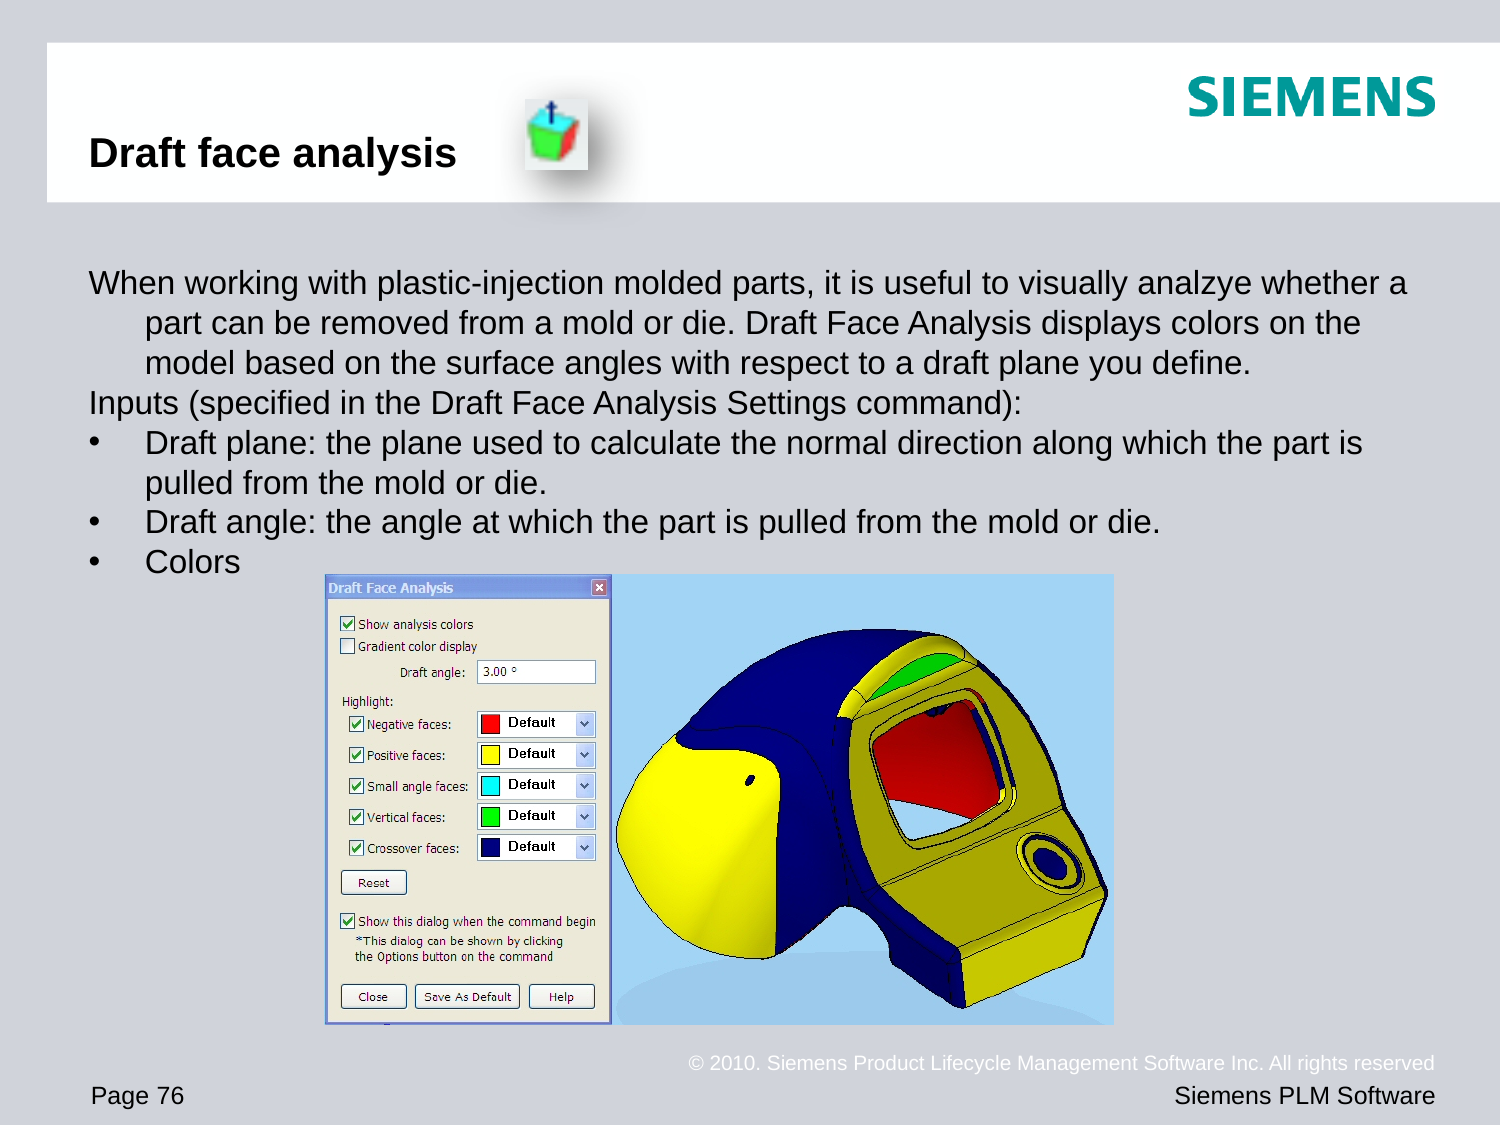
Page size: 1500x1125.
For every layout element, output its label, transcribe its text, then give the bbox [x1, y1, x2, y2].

picture [324, 574, 1114, 1026]
picture [1181, 69, 1444, 123]
picture [524, 99, 588, 171]
list When working with plastic-injection molded parts, it is useful to visually analzye whether a part can be removed from a mold or die. Draft Face Analysis displays colors on the model based on the surface angles with respect to a draft plane you define. Inputs (specified in the Draft Face Analysis Settings command): Draft plane: the plane used to calculate the normal direction along which the part is pulled from the mold or die. Draft angle: the angle at which the part is pulled from the mold or die. Colors [88, 260, 1436, 1030]
title Draft face analysis [88, 42, 1097, 177]
